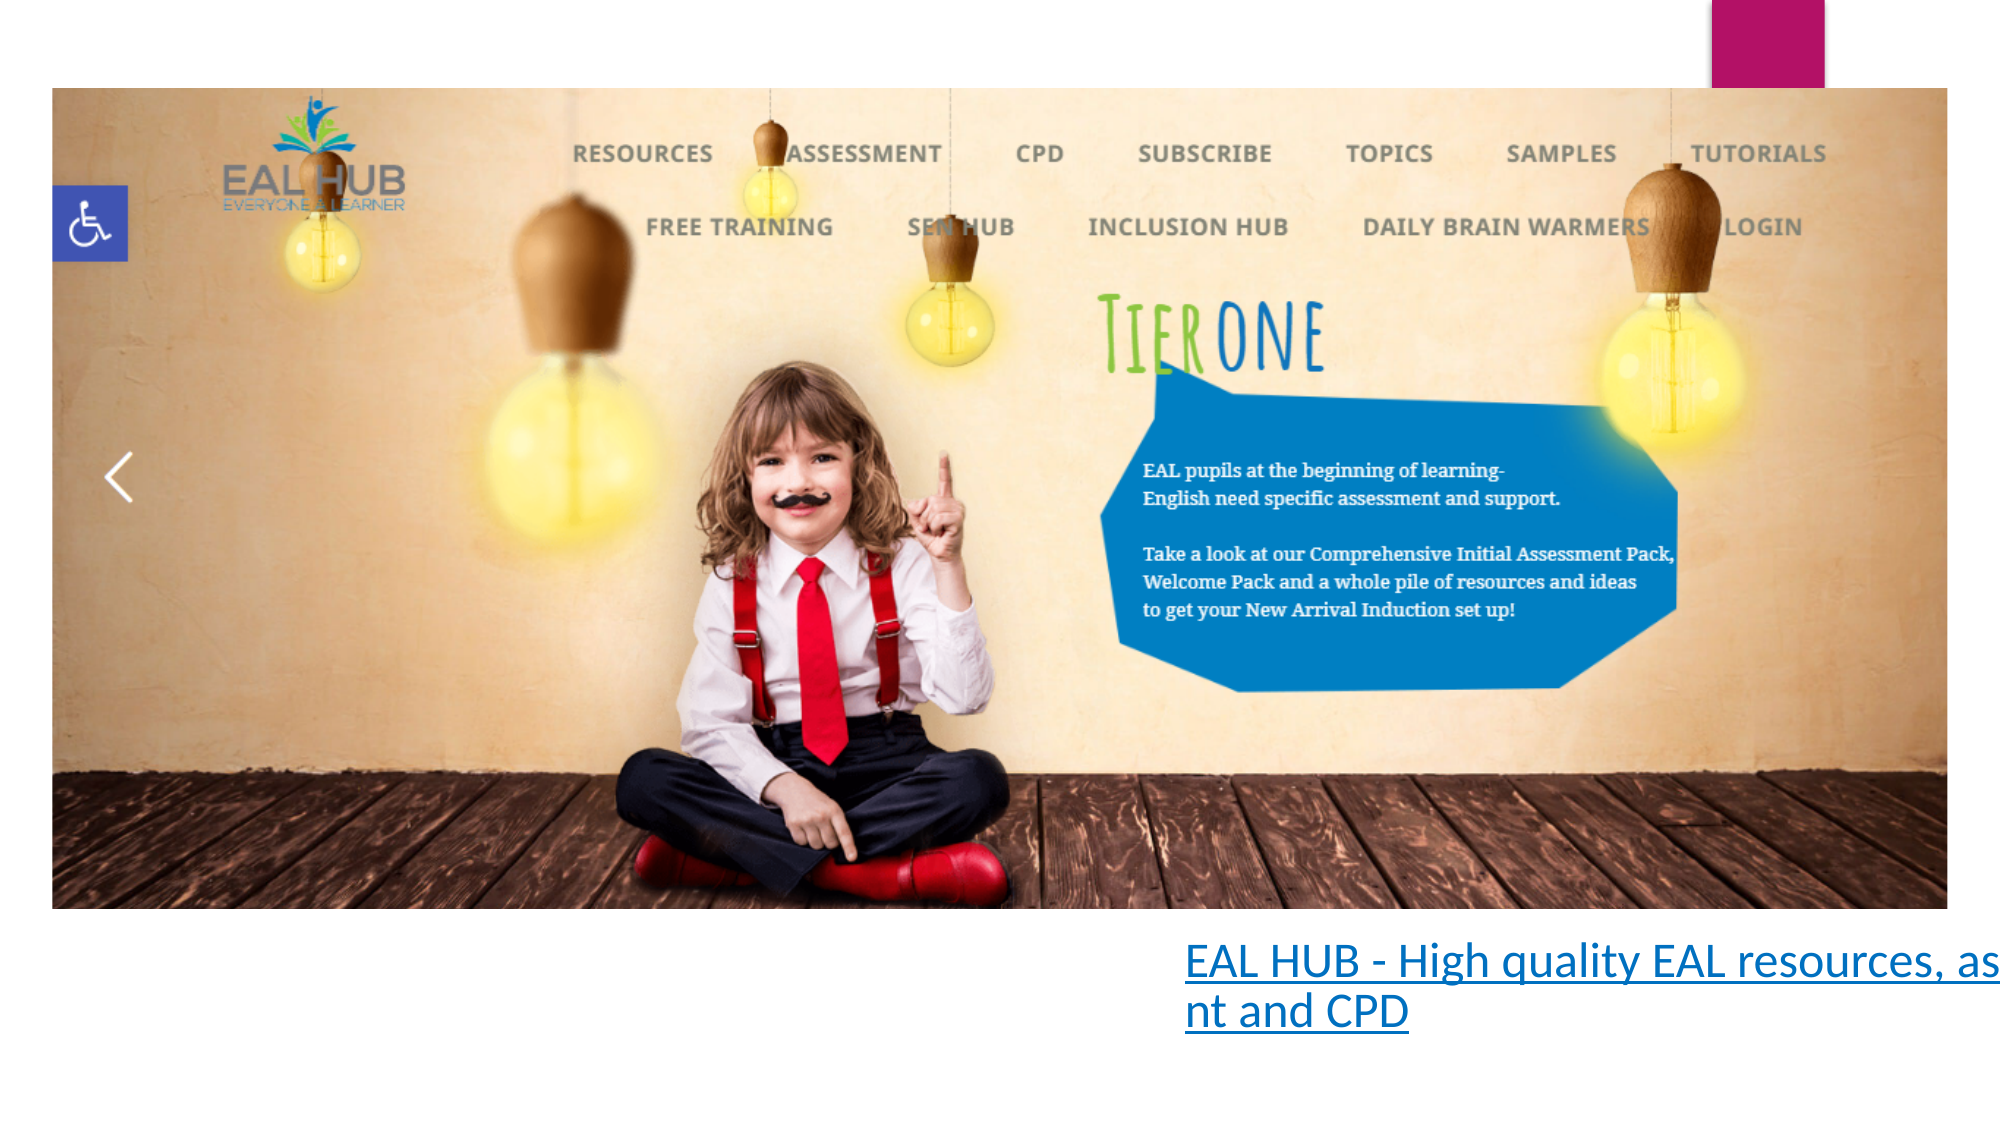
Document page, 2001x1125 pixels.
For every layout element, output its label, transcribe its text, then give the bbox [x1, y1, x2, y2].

text_box EAL HUB - High quality EAL resources, assessment and CPD [1170, 919, 2000, 995]
picture [52, 88, 1948, 909]
